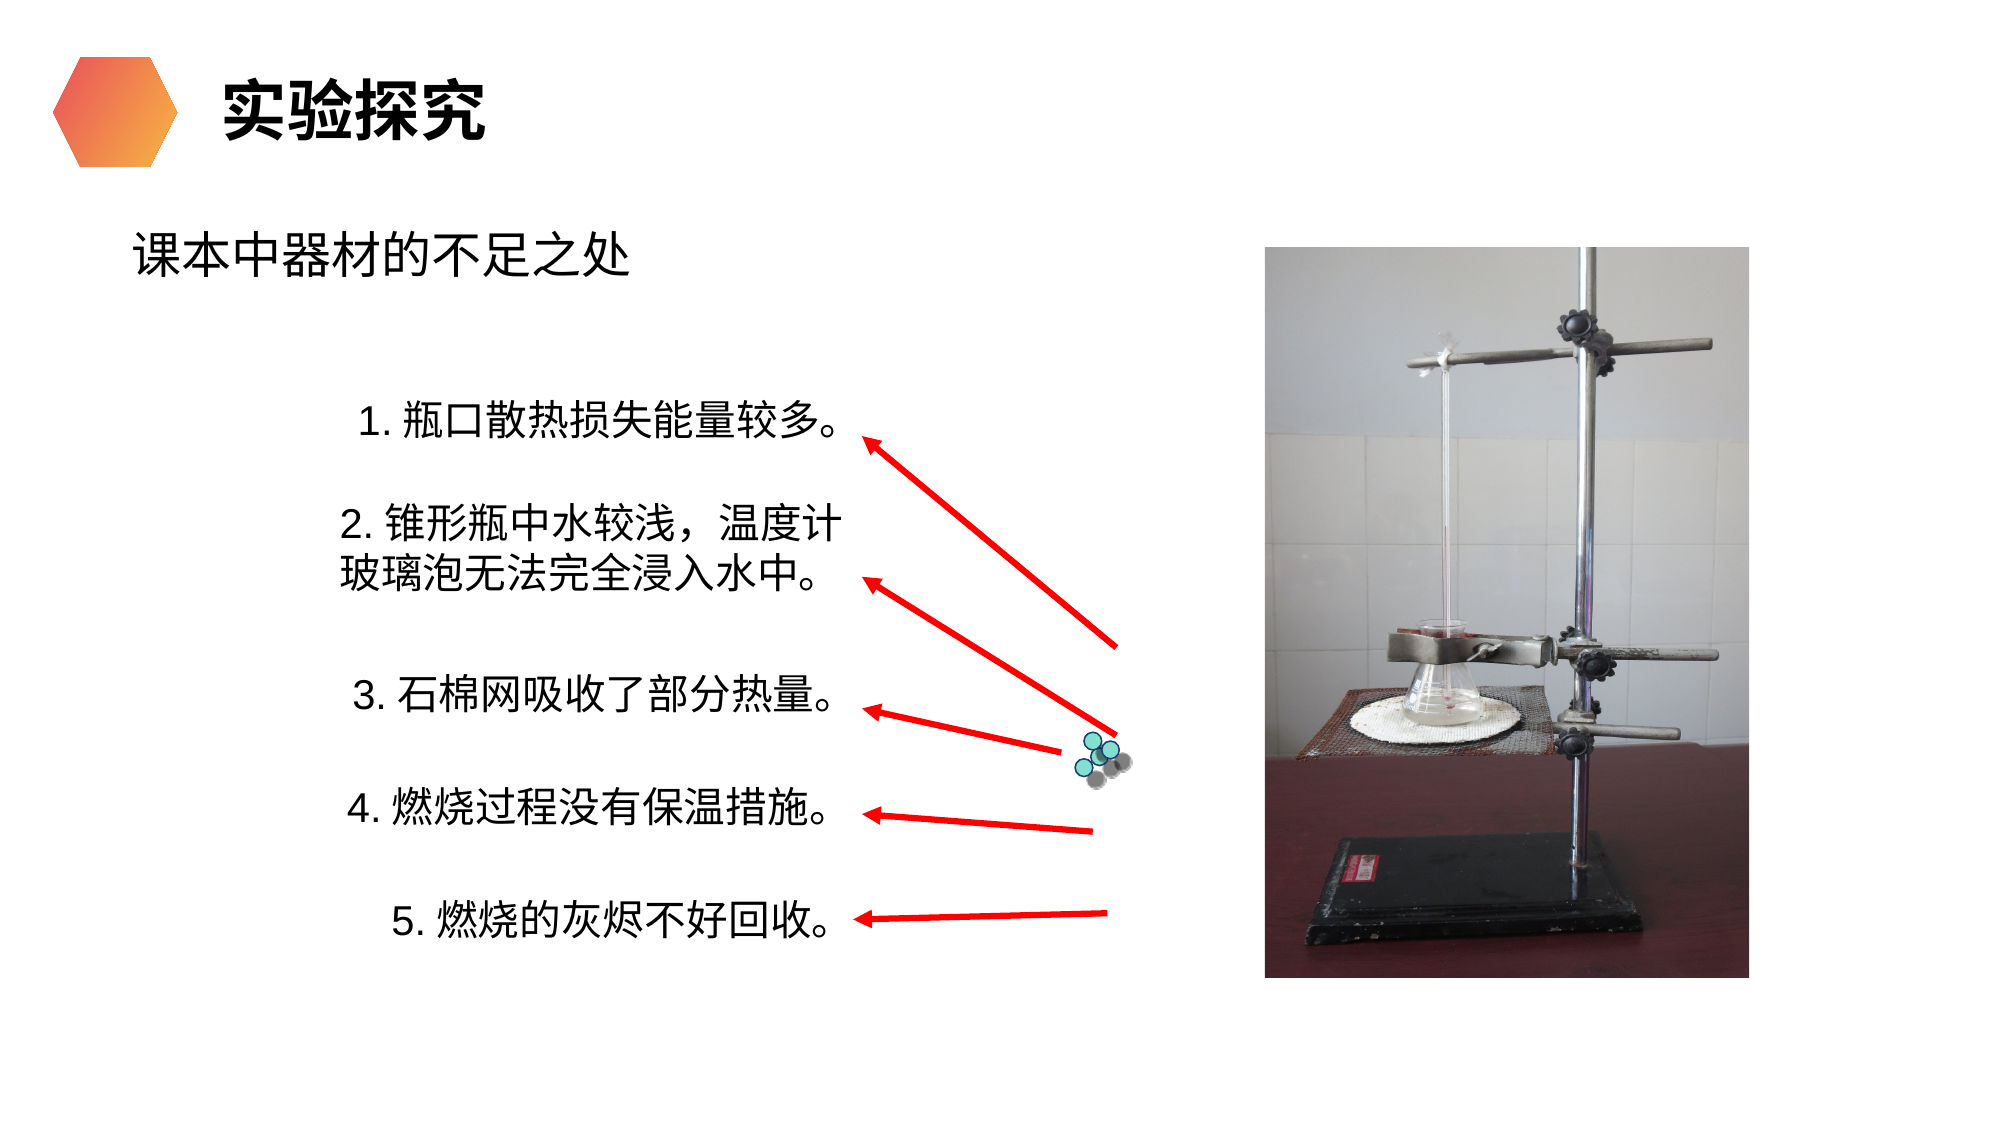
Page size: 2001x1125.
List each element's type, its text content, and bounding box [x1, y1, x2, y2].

text_box 实验探究 [205, 61, 503, 156]
text_box 3.石棉网吸收了部分热量。 [333, 652, 990, 733]
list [1264, 247, 1750, 978]
text_box [861, 576, 1111, 732]
title 课本中器材的不足之处 [117, 222, 898, 345]
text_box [1075, 732, 1120, 777]
text_box 2.锥形瓶中水较浅，温度计 玻璃泡无法完全浸入水中。 [318, 480, 980, 613]
text_box 4.燃烧过程没有保温措施。 [328, 765, 985, 846]
text_box [861, 436, 915, 480]
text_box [200, 876, 883, 956]
text_box 1.瓶口散热损失能量较多。 [338, 378, 995, 459]
